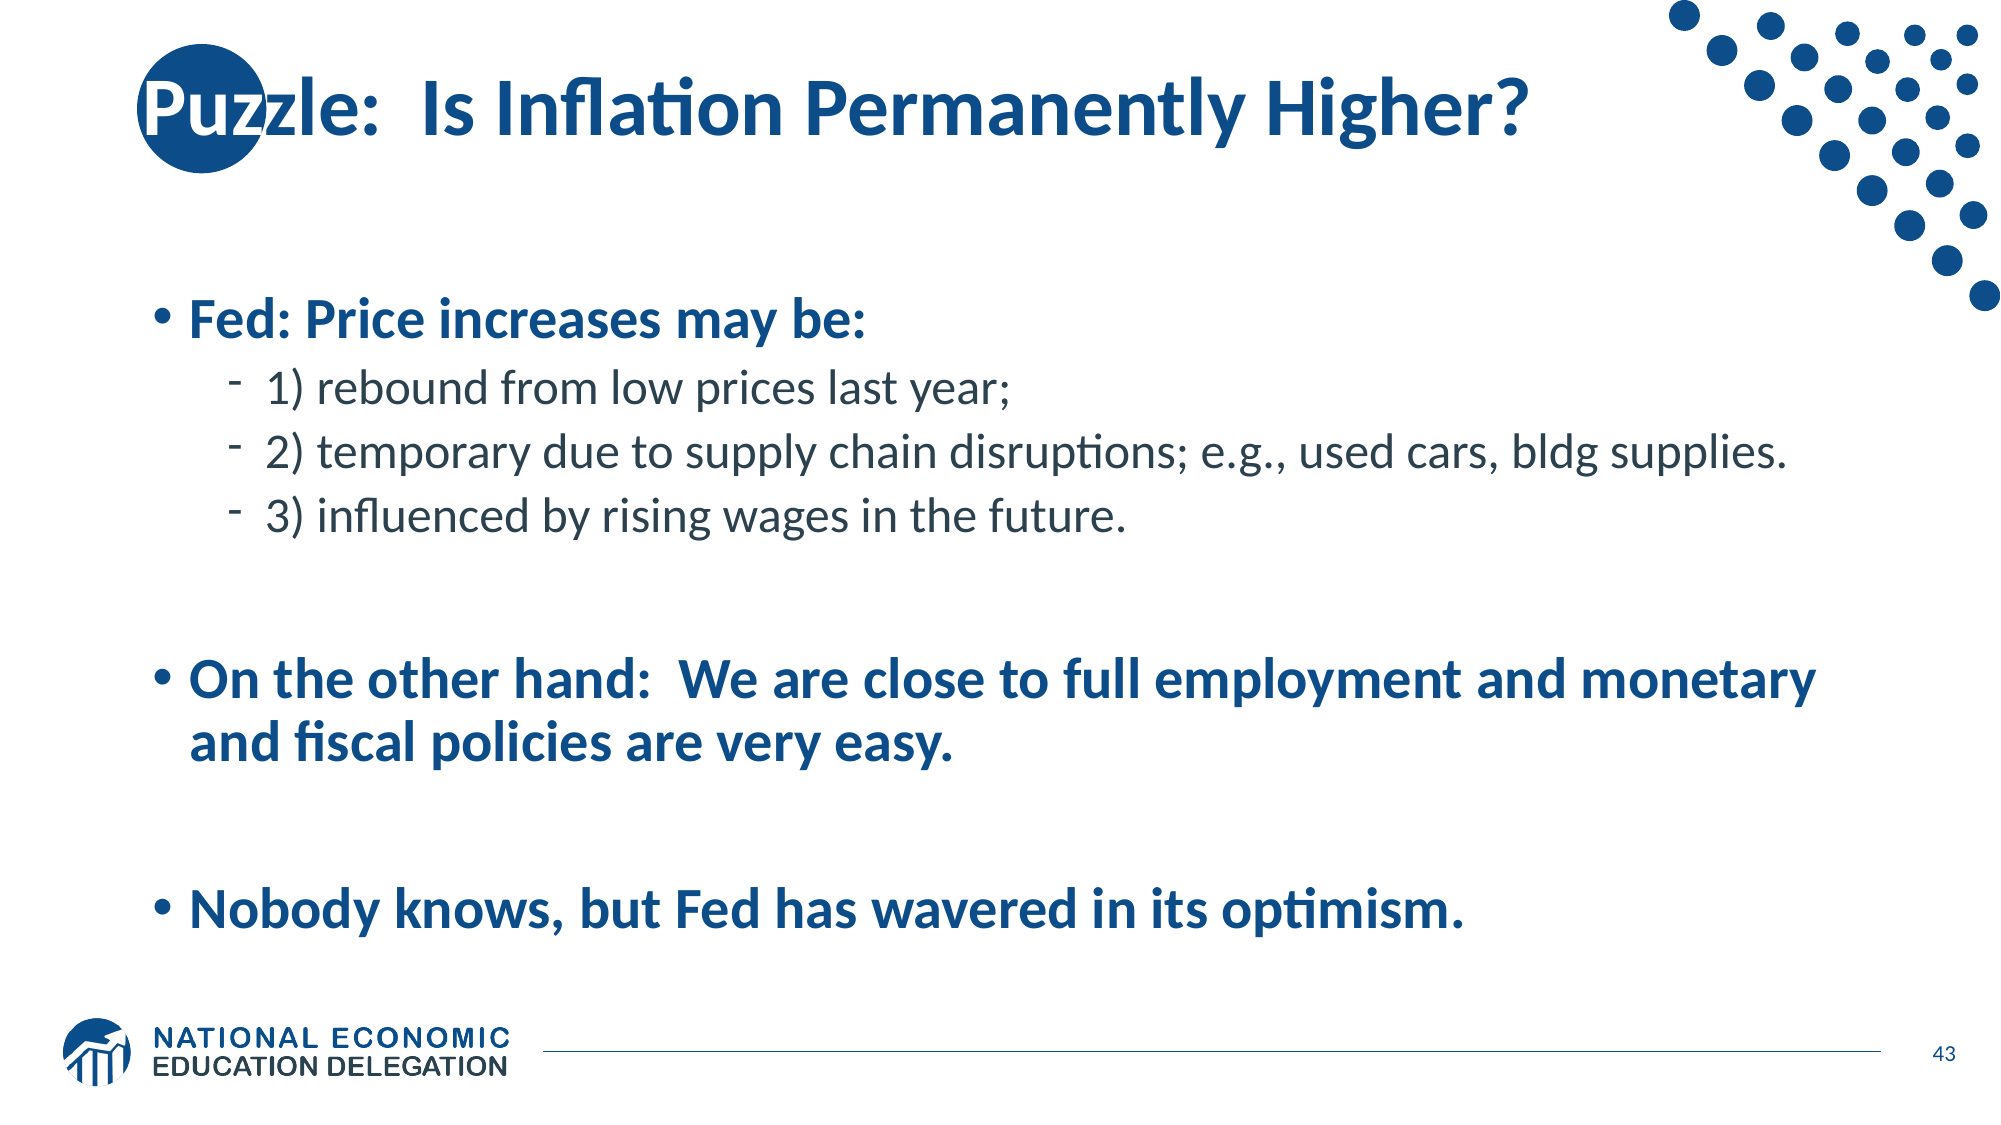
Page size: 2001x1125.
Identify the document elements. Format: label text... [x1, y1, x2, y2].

list Fed: Price increases may be: 1) rebound from low prices last year; 2) temporary due to supply chain disruptions; e.g., used cars, bldg supplies. 3) influenced by rising wages in the future. On the other hand: We are close to full employment and monetary and fiscal policies are very easy. Nobody knows, but Fed has wavered in its optimism. [137, 257, 1863, 972]
title Puzzle: Is Inflation Permanently Higher? [127, 0, 1853, 218]
picture [55, 1013, 520, 1091]
slide_number 43 [1521, 1022, 1972, 1082]
